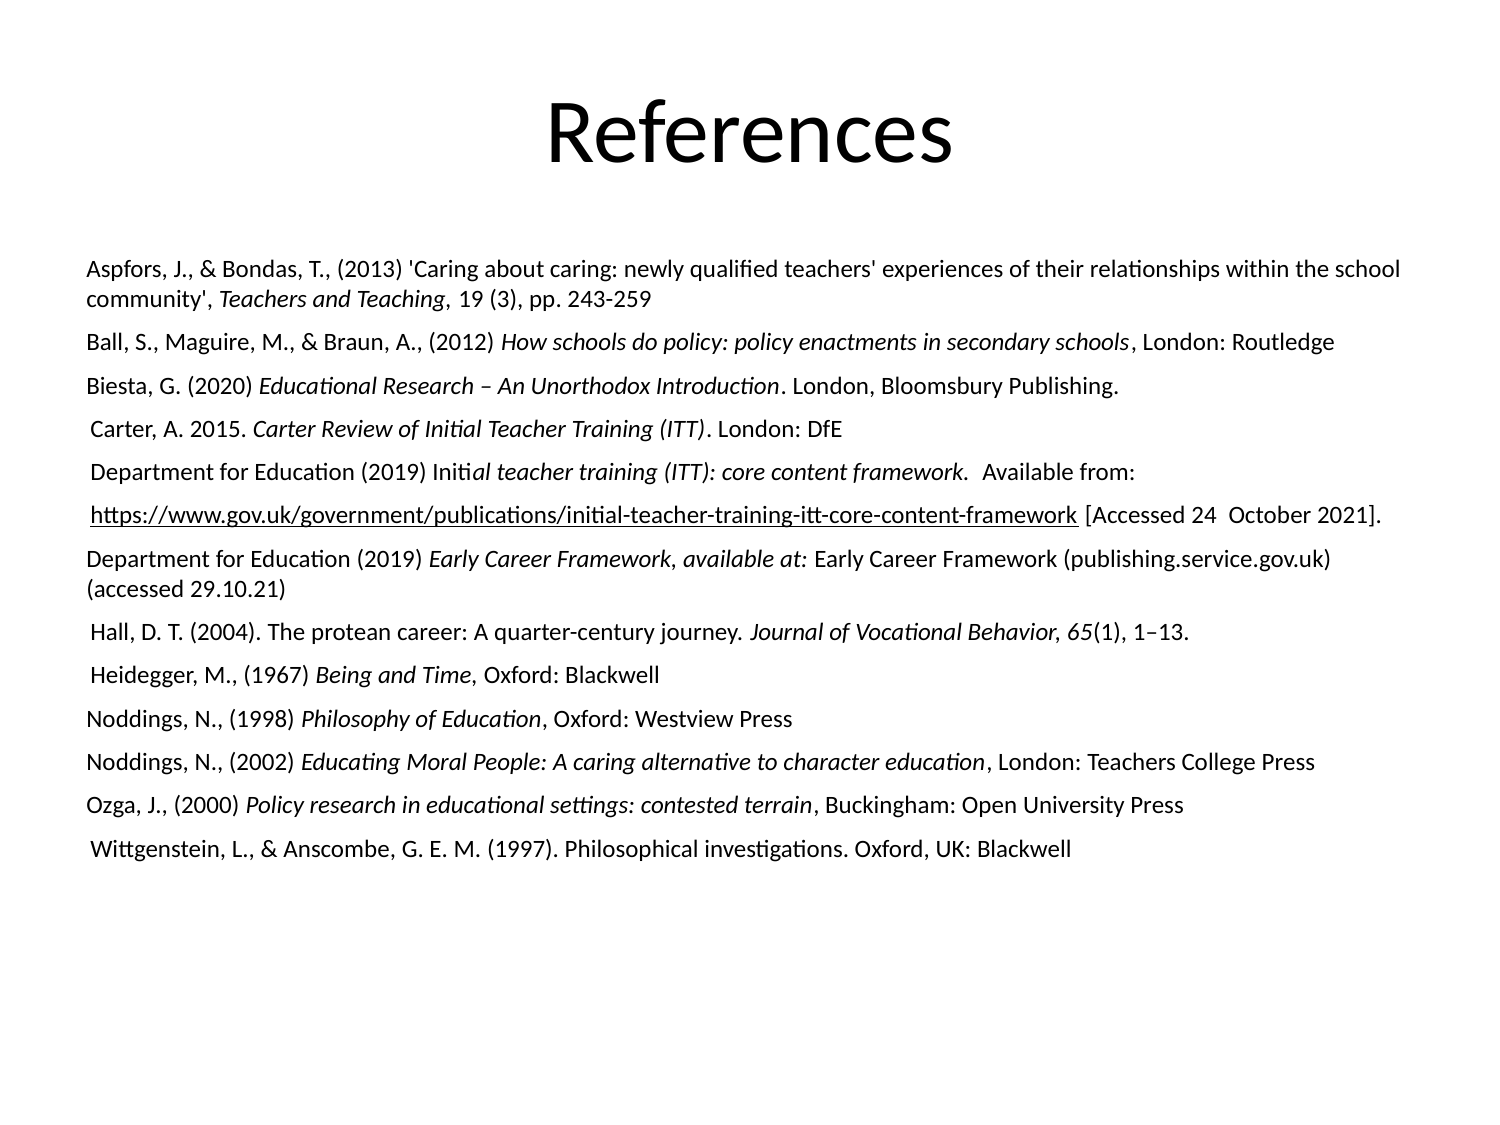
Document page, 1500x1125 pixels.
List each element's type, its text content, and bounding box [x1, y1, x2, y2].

title References [75, 45, 1425, 207]
list Aspfors, J., & Bondas, T., (2013) 'Caring about caring: newly qualified teachers' experiences of their relationships within the school community', Teachers and Teaching, 19 (3), pp. 243-259 Ball, S., Maguire, M., & Braun, A., (2012) How schools do policy: policy enactments in secondary schools, London: Routledge Biesta, G. (2020) Educational Research – An Unorthodox Introduction. London, Bloomsbury Publishing. Carter, A. 2015. Carter Review of Initial Teacher Training (ITT). London: DfE Department for Education (2019) Initial teacher training (ITT): core content framework. Available from: https://www.gov.uk/government/publications/initial-teacher-training-itt-core-content-framework [Accessed 24 October 2021]. Department for Education (2019) Early Career Framework, available at: Early Career Framework (publishing.service.gov.uk) (accessed 29.10.21) Hall, D. T. (2004). The protean career: A quarter-century journey. Journal of Vocational Behavior, 65(1), 1–13. Heidegger, M., (1967) Being and Time, Oxford: Blackwell Noddings, N., (1998) Philosophy of Education, Oxford: Westview Press Noddings, N., (2002) Educating Moral People: A caring alternative to character education, London: Teachers College Press Ozga, J., (2000) Policy research in educational settings: contested terrain, Buckingham: Open University Press Wittgenstein, L., & Anscombe, G. E. M. (1997). Philosophical investigations. Oxford, UK: Blackwell [75, 247, 1425, 1005]
